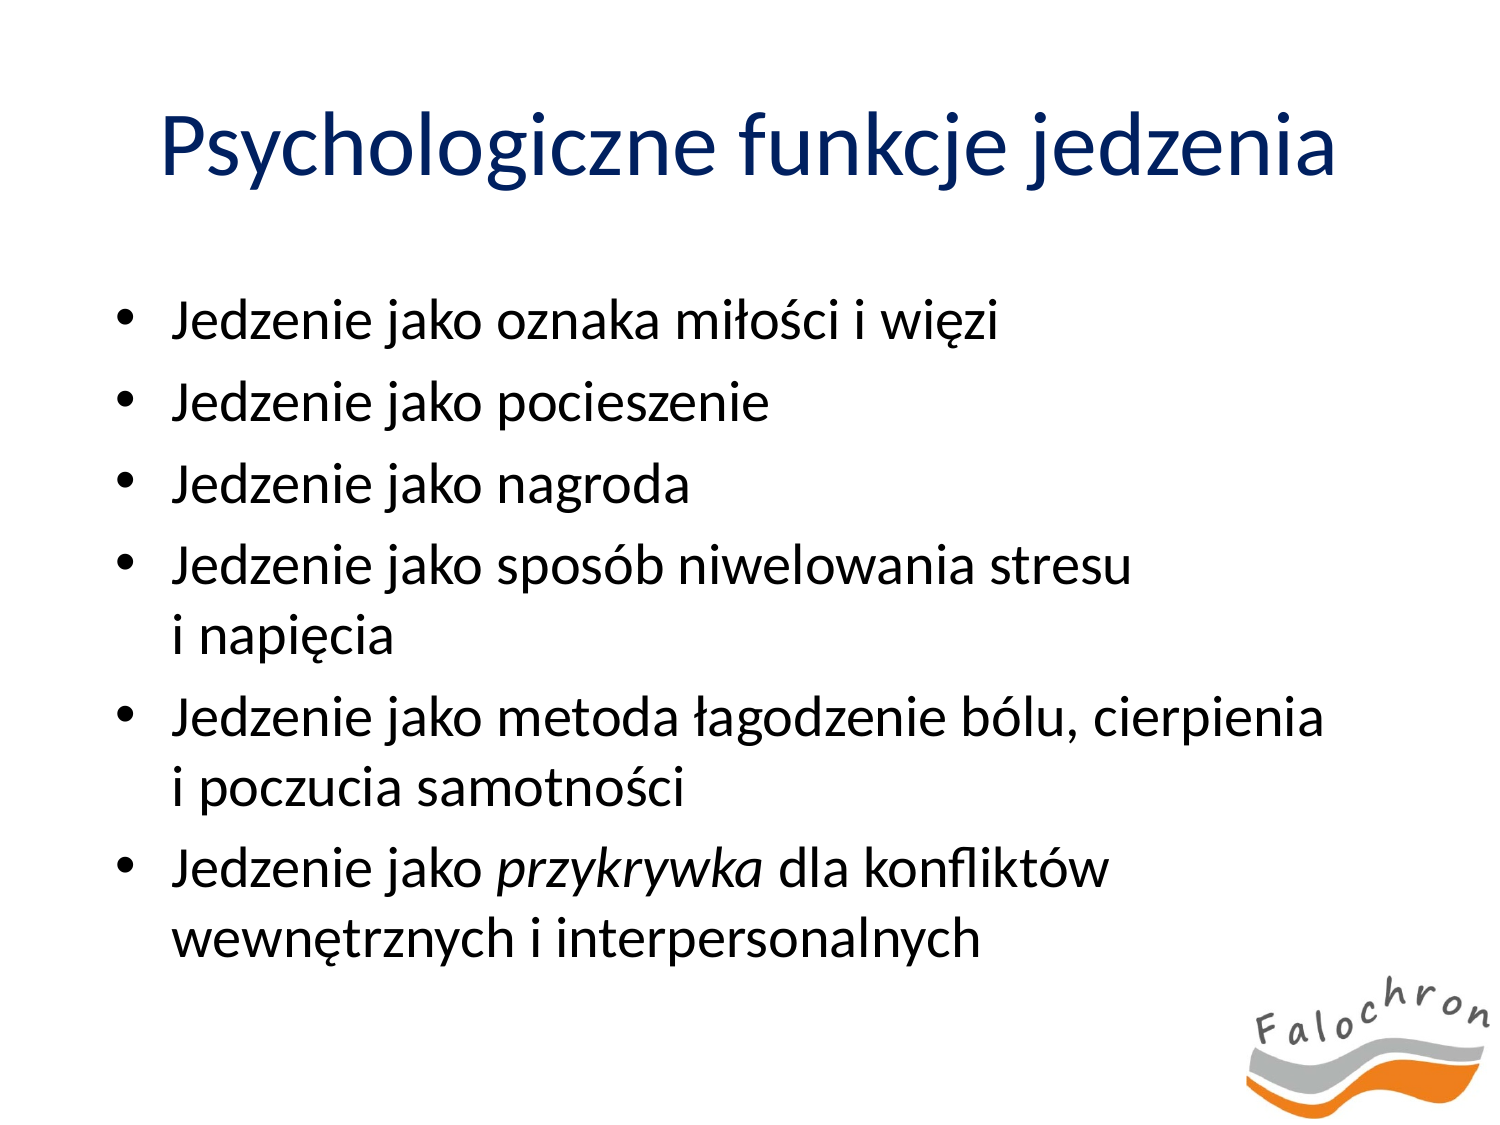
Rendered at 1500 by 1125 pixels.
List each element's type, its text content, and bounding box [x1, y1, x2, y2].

title Psychologiczne funkcje jedzenia [75, 45, 1425, 233]
list Jedzenie jako oznaka miłości i więzi Jedzenie jako pocieszenie Jedzenie jako nagroda Jedzenie jako sposób niwelowania stresu i napięcia Jedzenie jako metoda łagodzenie bólu, cierpienia i poczucia samotności Jedzenie jako przykrywka dla konfliktów wewnętrznych i interpersonalnych [100, 250, 1412, 1001]
picture [1246, 975, 1490, 1119]
